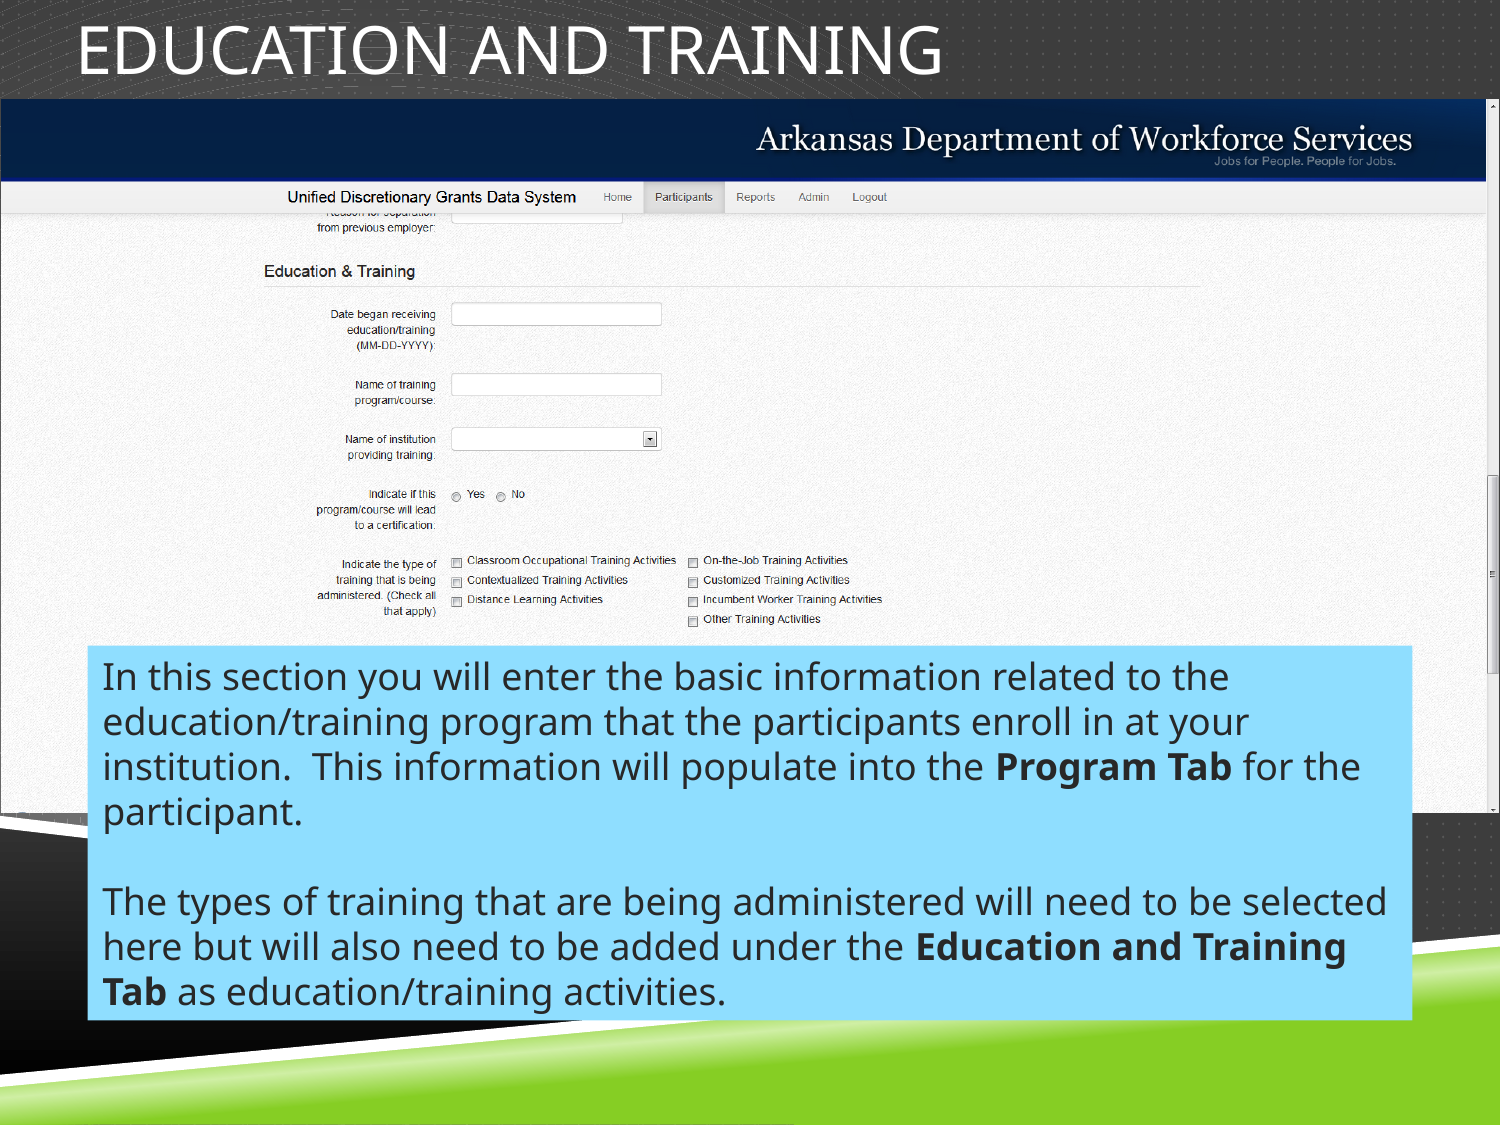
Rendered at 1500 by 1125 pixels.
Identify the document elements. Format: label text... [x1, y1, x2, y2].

picture [1, 99, 1499, 813]
title Education and Training [75, 0, 1425, 99]
text_box In this section you will enter the basic information related to the education/training program that the participants enroll in at your institution. This information will populate into the Program Tab for the participant. The types of training that are being administered will need to be selected here but will also need to be added under the Education and Training Tab as education/training activities. [87, 826, 1413, 1021]
